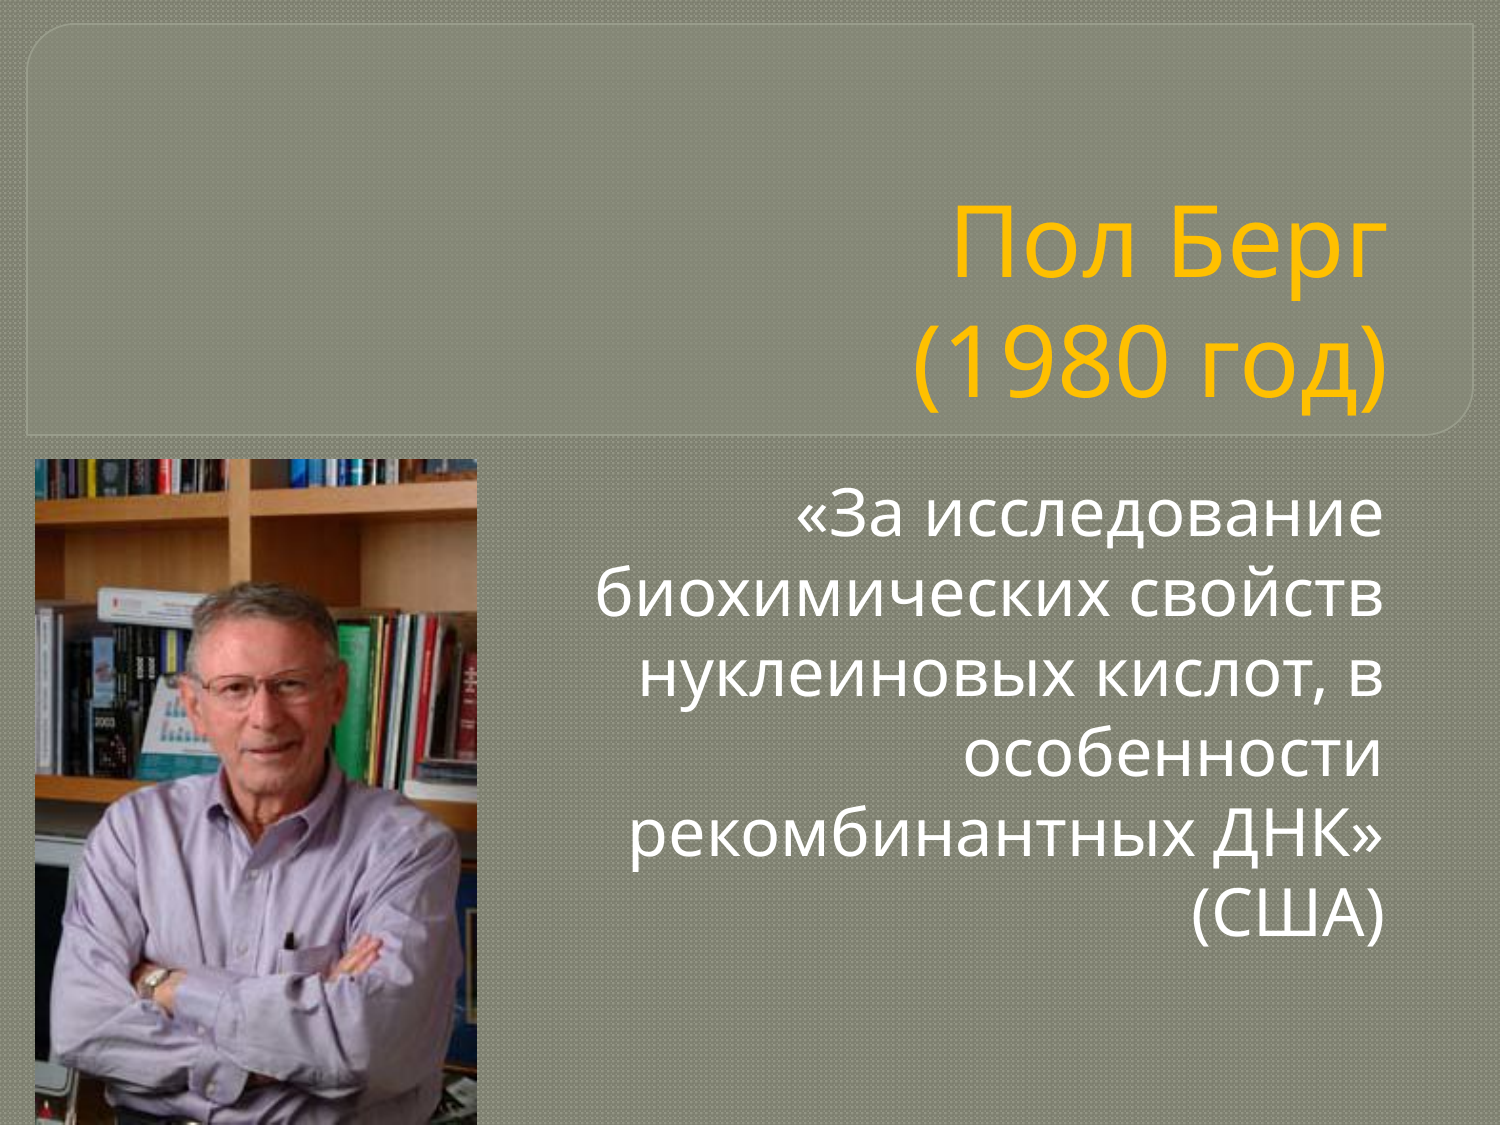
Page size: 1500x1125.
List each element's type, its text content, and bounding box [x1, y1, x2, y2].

title Пол Берг (1980 год) [76, 62, 1427, 425]
subtitle «За исследование биохимических свойств нуклеиновых кислот, в особенности рекомбинантных ДНК» (США) [503, 462, 1427, 1079]
picture [34, 458, 477, 1125]
